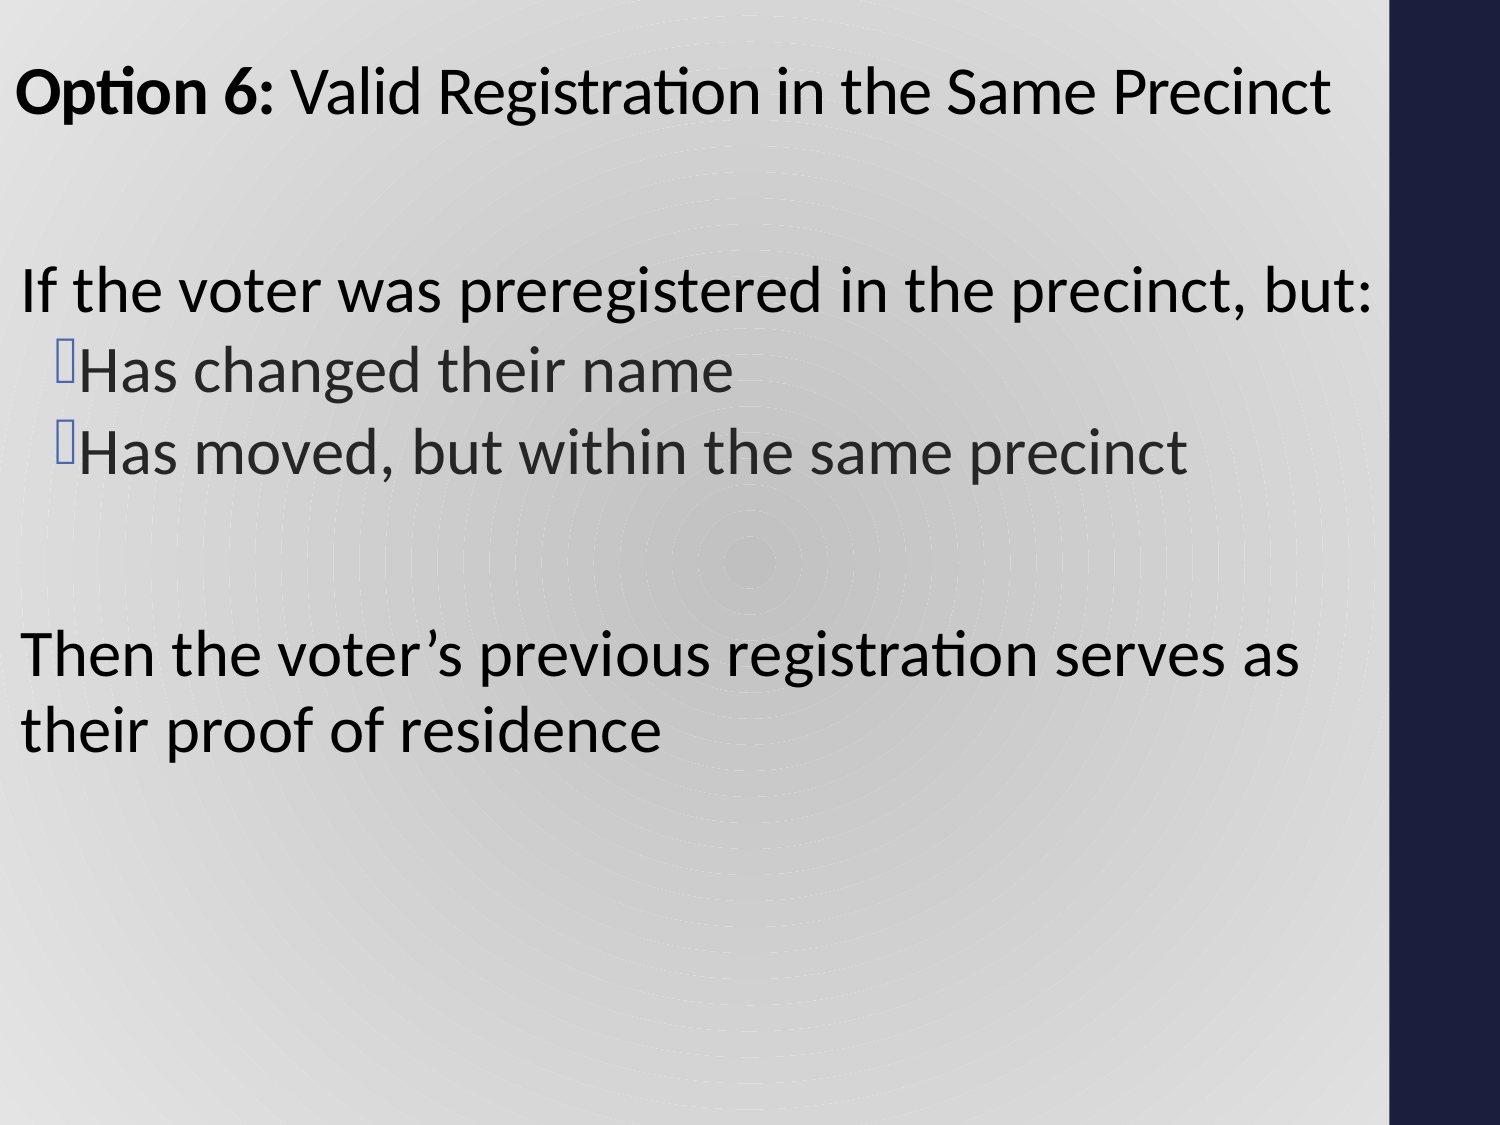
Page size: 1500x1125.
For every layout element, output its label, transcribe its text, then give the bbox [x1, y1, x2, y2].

list If the voter was preregistered in the precinct, but: Has changed their name Has moved, but within the same precinct Then the voter’s previous registration serves as their proof of residence [5, 240, 1401, 894]
title Option 6: Valid Registration in the Same Precinct [0, 12, 1500, 137]
